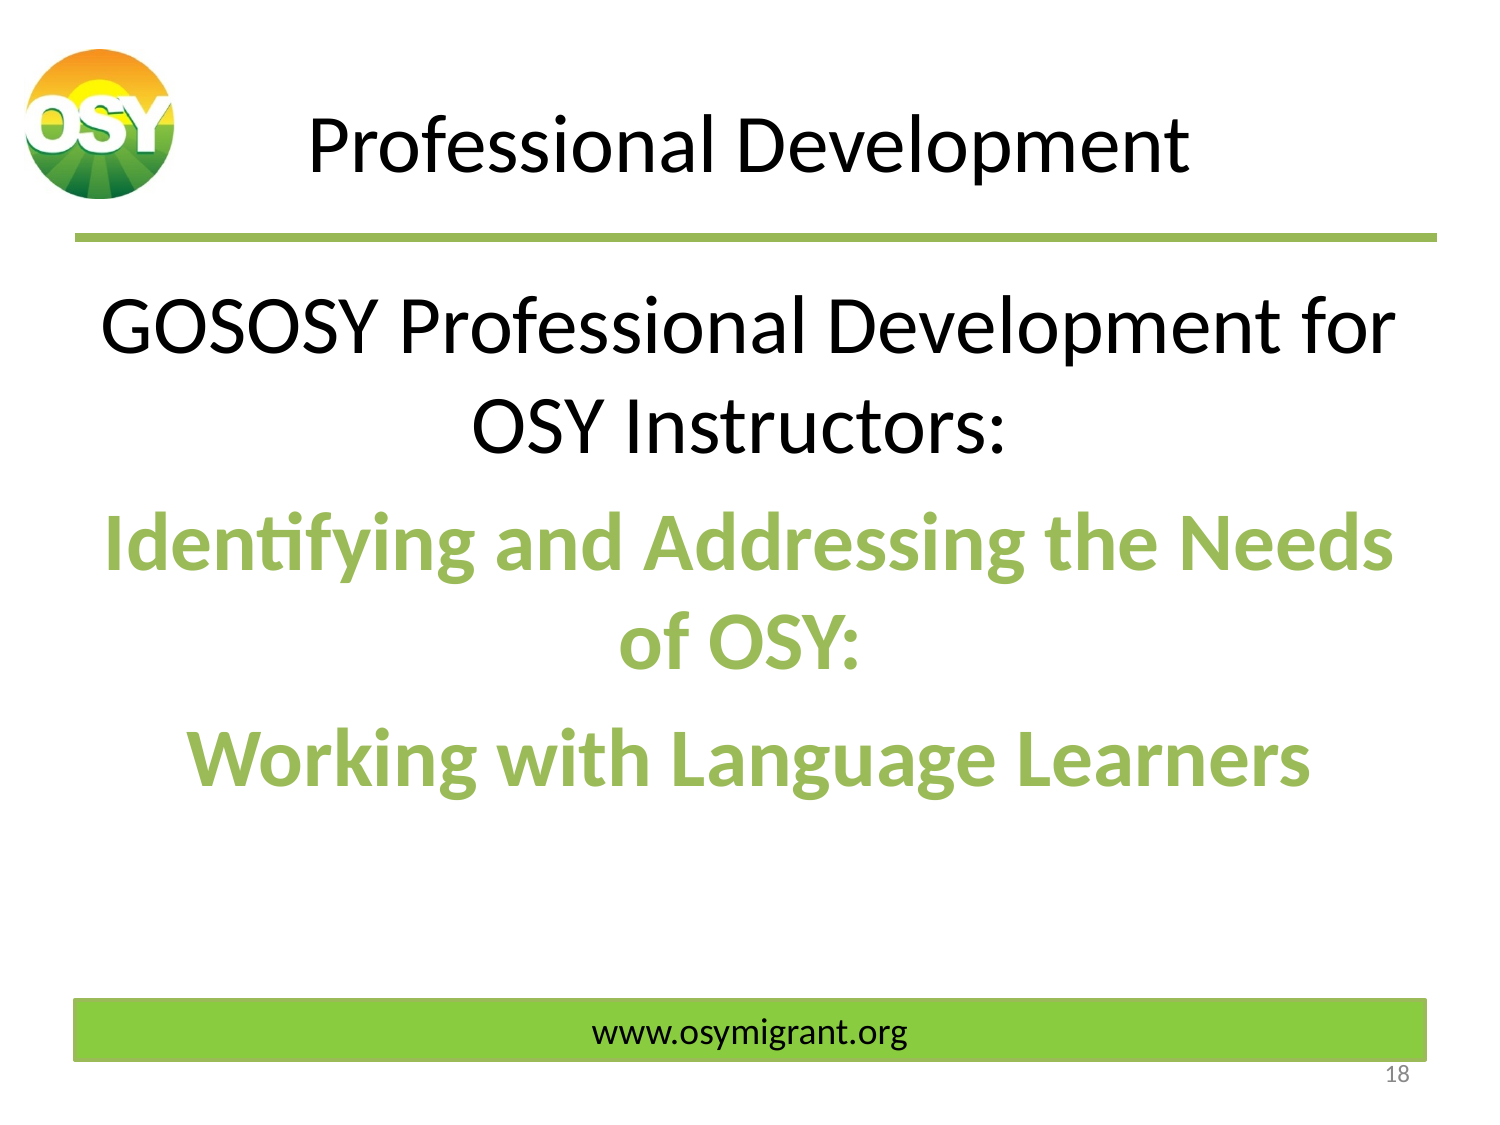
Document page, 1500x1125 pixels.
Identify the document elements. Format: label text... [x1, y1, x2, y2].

title Professional Development [75, 45, 1425, 233]
list GOSOSY Professional Development for OSY Instructors: Identifying and Addressing the Needs of OSY: Working with Language Learners [75, 262, 1425, 998]
picture [24, 49, 176, 199]
text_box www.osymigrant.org [73, 998, 1427, 1062]
slide_number 18 [1074, 1062, 1425, 1103]
